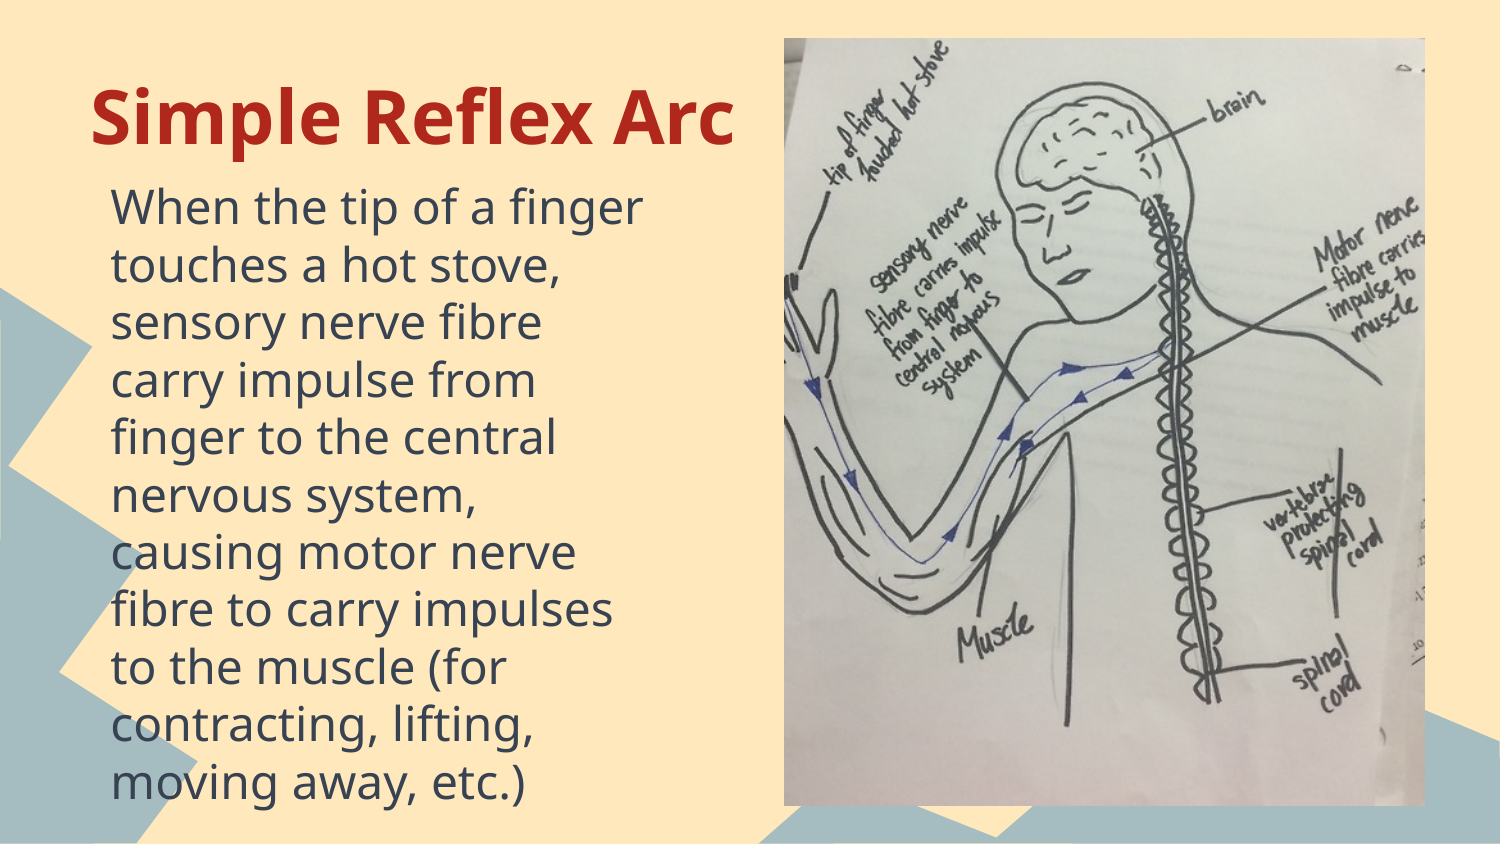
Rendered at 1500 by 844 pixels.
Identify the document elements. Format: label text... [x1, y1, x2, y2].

title Simple Reflex Arc [75, 33, 1425, 175]
list When the tip of a finger touches a hot stove, sensory nerve fibre carry impulse from finger to the central nervous system, causing motor nerve fibre to carry impulses to the muscle (for contracting, lifting, moving away, etc.) [95, 161, 678, 519]
picture [784, 38, 1426, 806]
